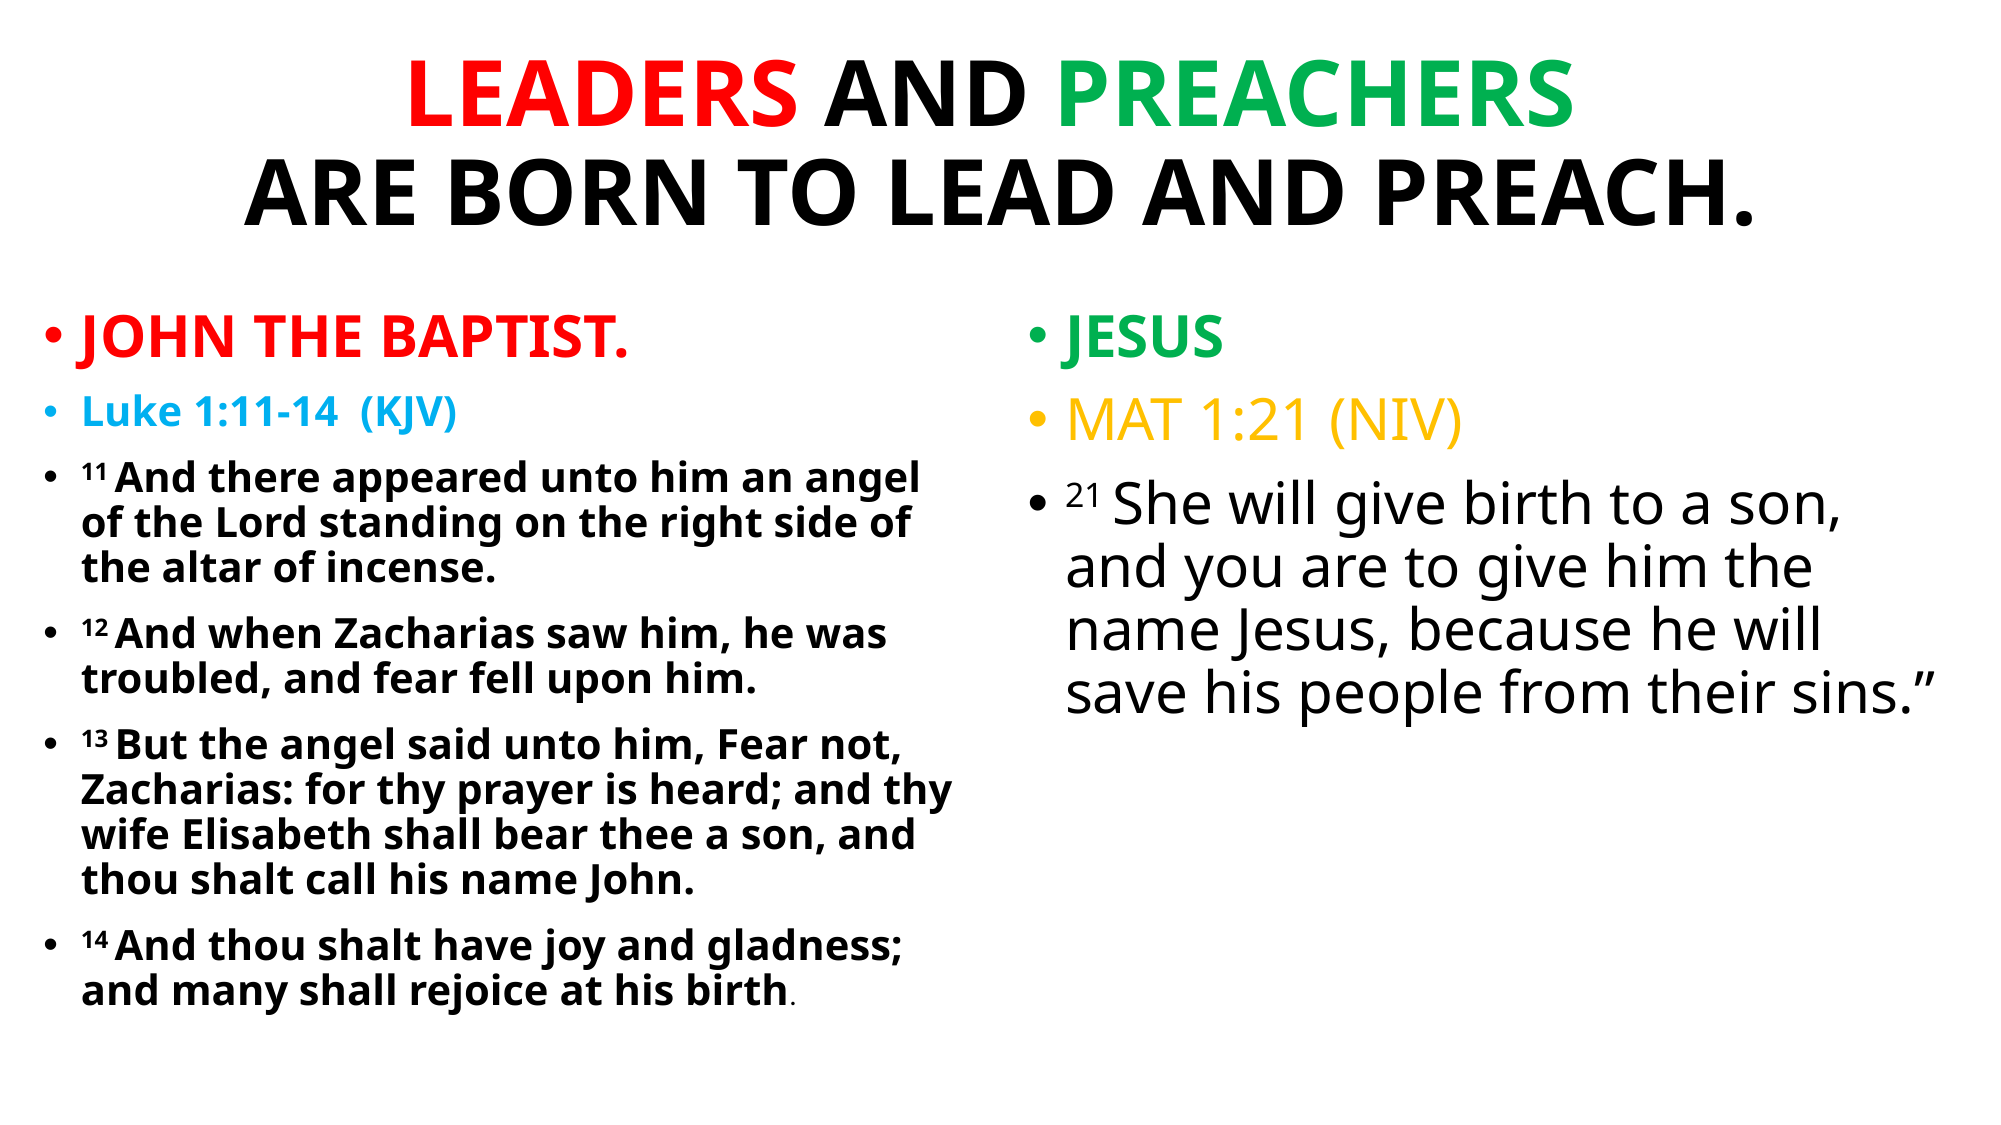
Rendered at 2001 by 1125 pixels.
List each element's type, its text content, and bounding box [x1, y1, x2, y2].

title LEADERS AND PREACHERS ARE BORN TO LEAD AND PREACH. [28, 14, 1976, 278]
list JESUS MAT 1:21 (NIV) 21 She will give birth to a son, and you are to give him the name Jesus, because he will save his people from their sins.” [1012, 299, 1976, 1110]
list JOHN THE BAPTIST. Luke 1:11-14 (KJV) 11 And there appeared unto him an angel of the Lord standing on the right side of the altar of incense. 12 And when Zacharias saw him, he was troubled, and fear fell upon him. 13 But the angel said unto him, Fear not, Zacharias: for thy prayer is heard; and thy wife Elisabeth shall bear thee a son, and thou shalt call his name John. 14 And thou shalt have joy and gladness; and many shall rejoice at his birth. [28, 299, 988, 1110]
